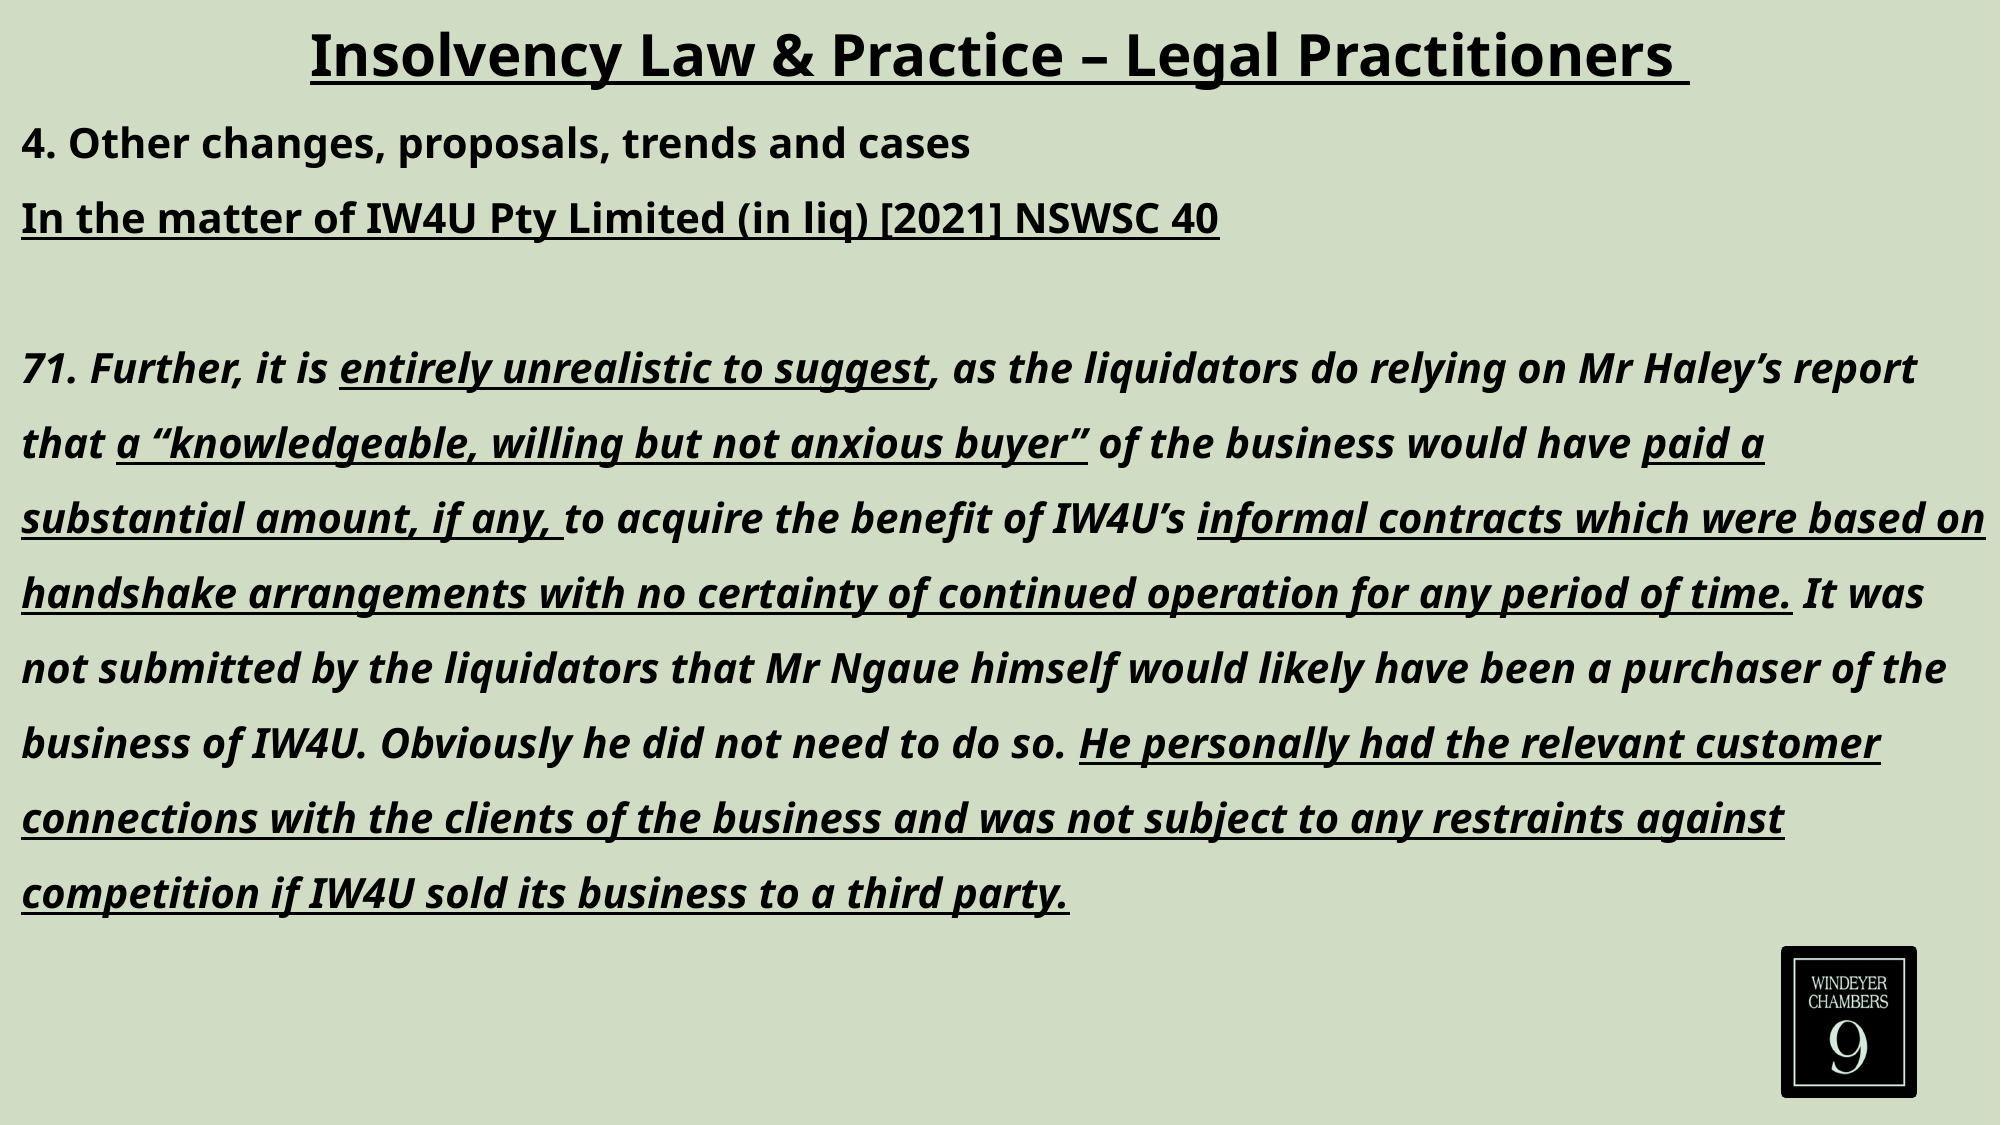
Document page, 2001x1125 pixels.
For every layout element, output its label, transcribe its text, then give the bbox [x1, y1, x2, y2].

text_box 4. Other changes, proposals, trends and cases In the matter of IW4U Pty Limited (in liq) [2021] NSWSC 40 71. Further, it is entirely unrealistic to suggest, as the liquidators do relying on Mr Haley’s report that a “knowledgeable, willing but not anxious buyer” of the business would have paid a substantial amount, if any, to acquire the benefit of IW4U’s informal contracts which were based on handshake arrangements with no certainty of continued operation for any period of time. It was not submitted by the liquidators that Mr Ngaue himself would likely have been a purchaser of the business of IW4U. Obviously he did not need to do so. He personally had the relevant customer connections with the clients of the business and was not subject to any restraints against competition if IW4U sold its business to a third party. [6, 84, 2000, 925]
picture [1790, 955, 1908, 1089]
text_box Insolvency Law & Practice – Legal Practitioners [0, 0, 2000, 118]
